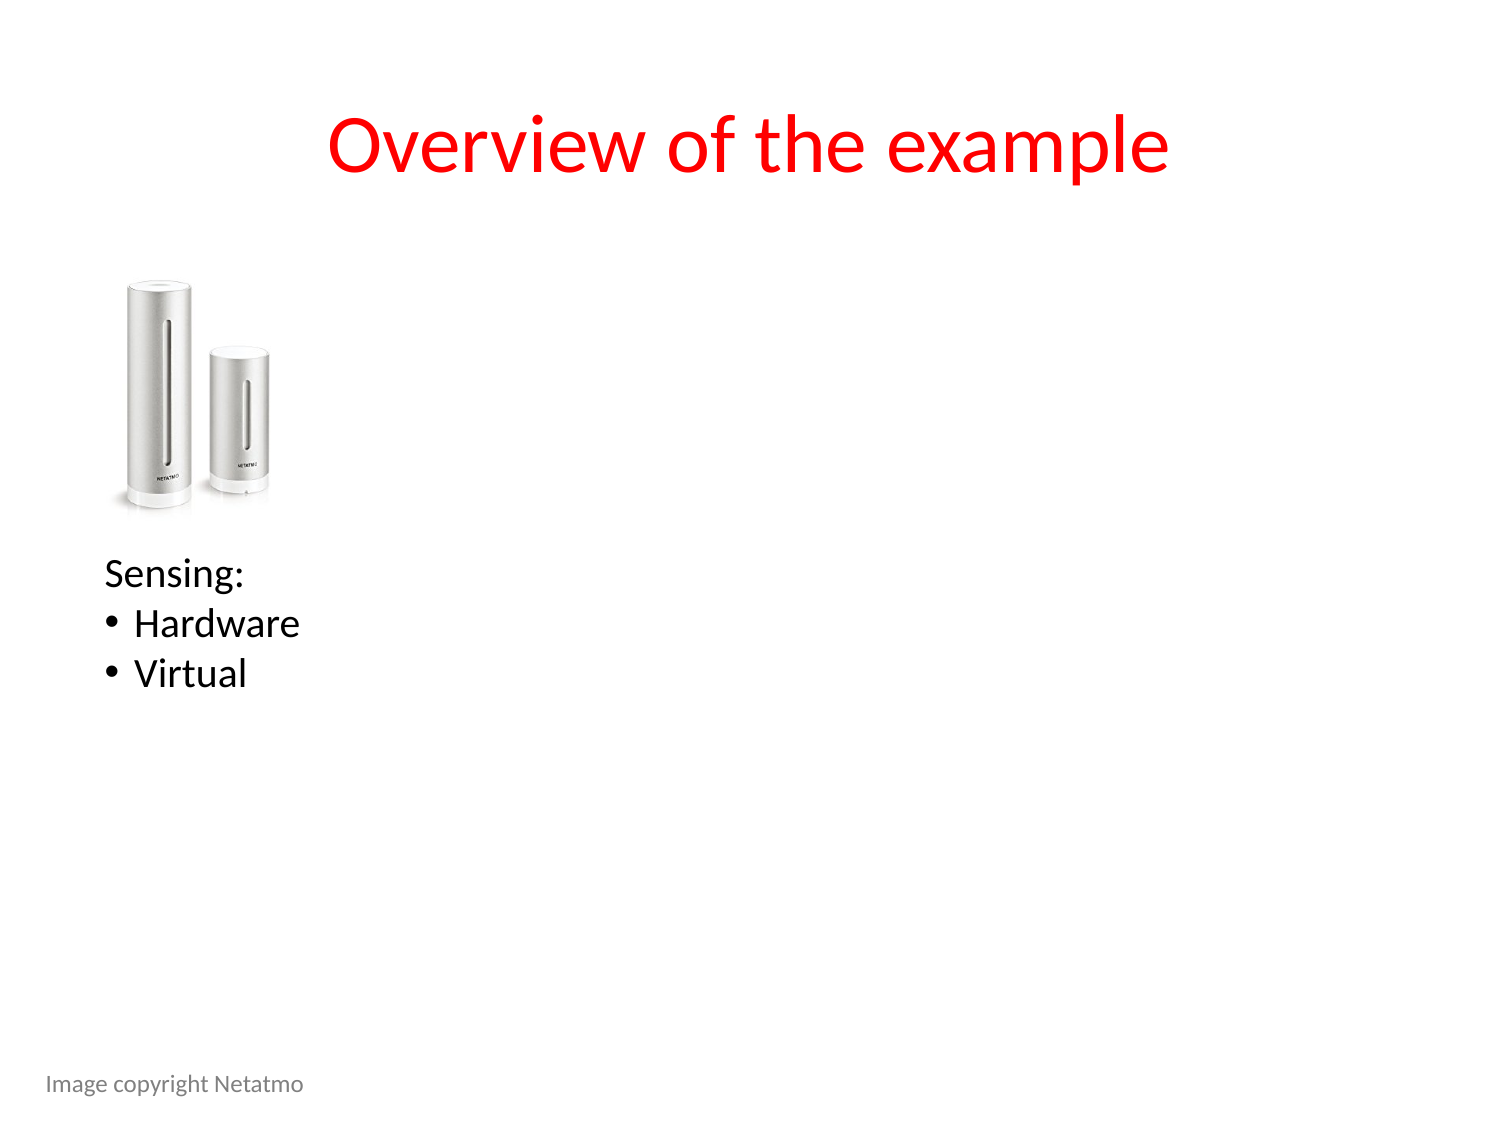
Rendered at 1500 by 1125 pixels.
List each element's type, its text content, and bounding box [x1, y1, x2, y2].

text_box Image copyright Netatmo [30, 1059, 320, 1105]
title Overview of the example [75, 45, 1425, 233]
text_box Sensing: Hardware Virtual [89, 538, 316, 704]
picture [88, 253, 305, 538]
